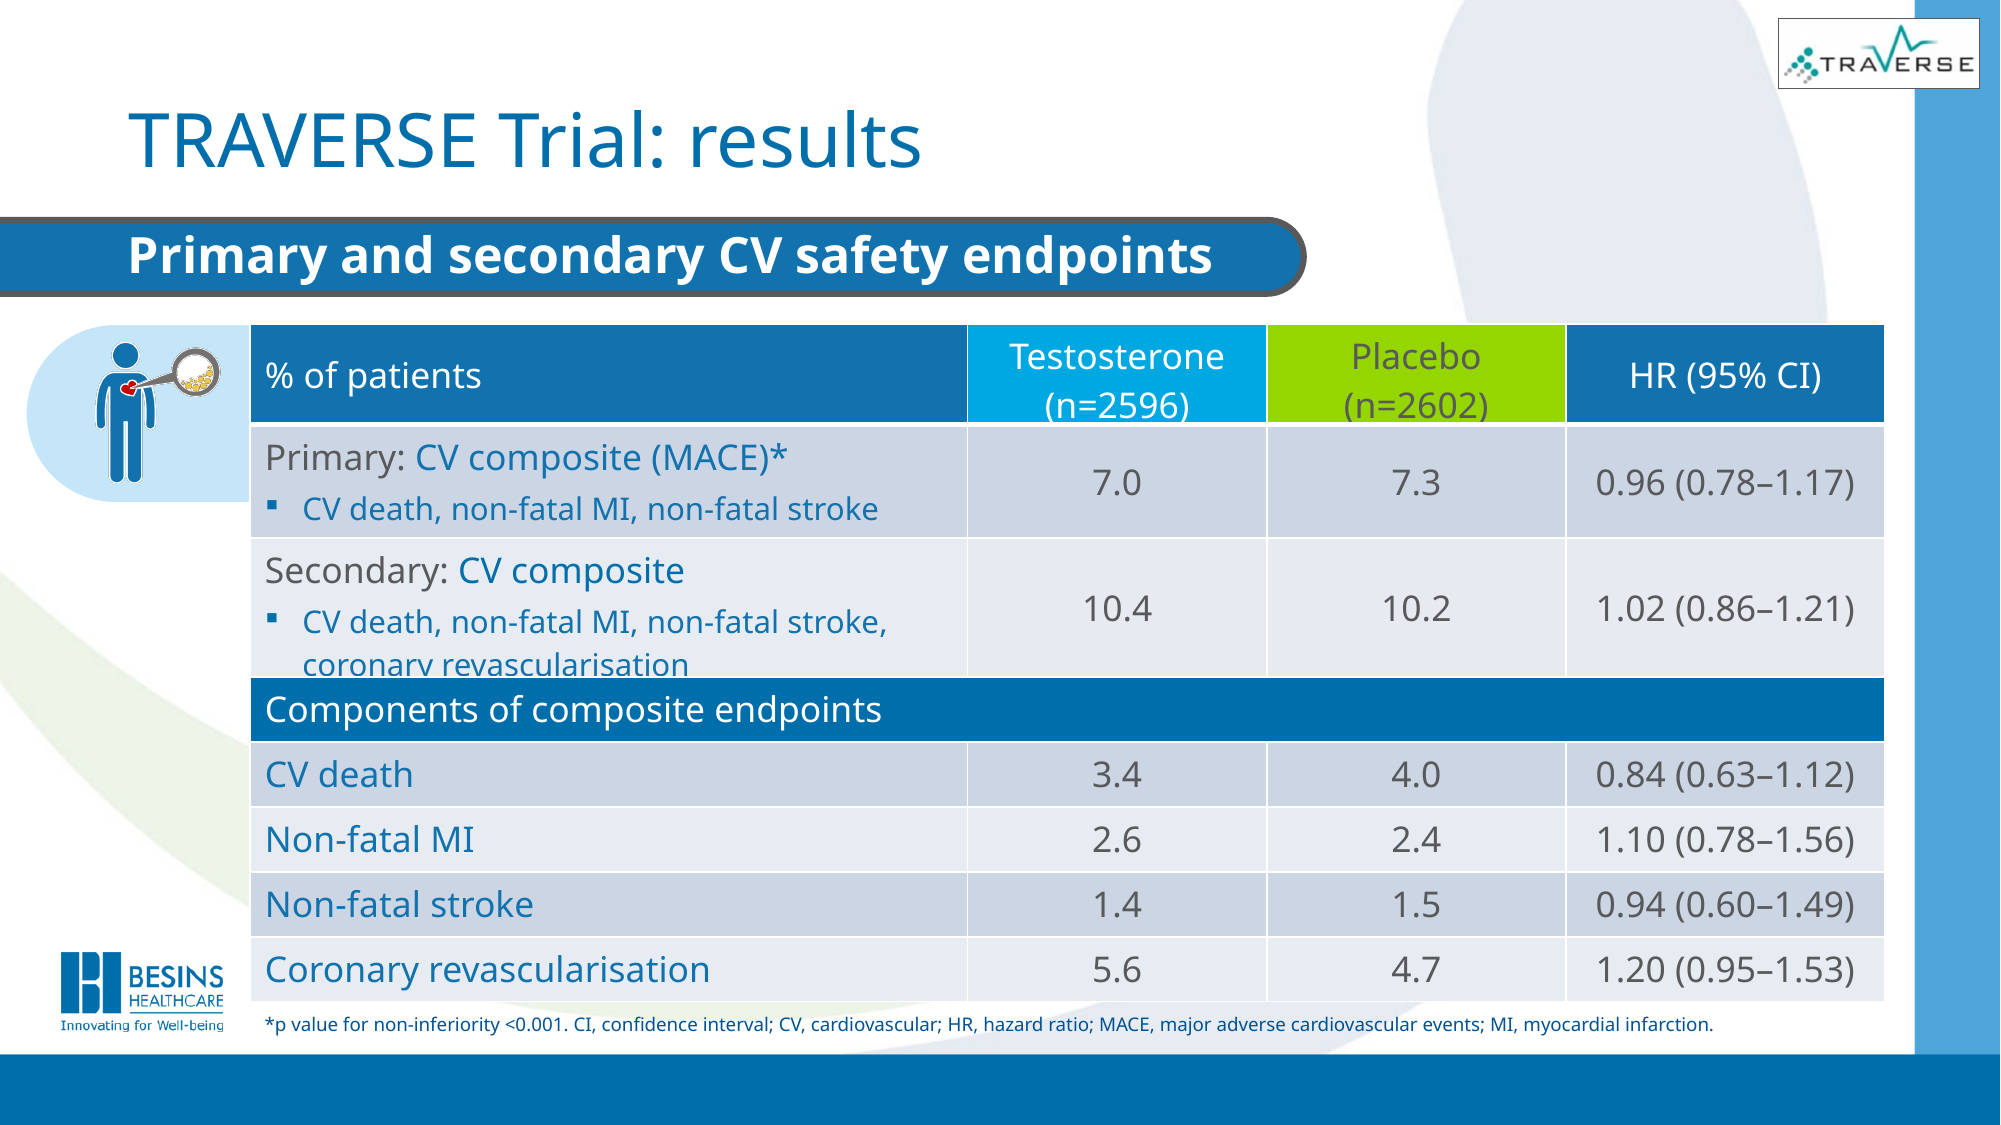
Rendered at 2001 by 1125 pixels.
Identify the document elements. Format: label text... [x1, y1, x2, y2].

table_cell 7.3 [1268, 427, 1565, 537]
table_cell CV death [251, 743, 967, 806]
table_cell Components of composite endpoints [251, 678, 1884, 741]
text_box [24, 322, 272, 505]
title TRAVERSE Trial: results [113, 95, 1905, 201]
table_cell 1.4 [968, 873, 1266, 936]
table_cell 2.6 [968, 808, 1266, 871]
table_cell 0.94 (0.60–1.49) [1567, 873, 1884, 936]
table_cell 10.2 [1268, 539, 1565, 676]
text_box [87, 342, 228, 483]
table_header % of patients [251, 325, 967, 422]
table_cell 7.0 [968, 427, 1266, 537]
table_cell 0.96 (0.78–1.17) [1567, 427, 1884, 537]
table_cell 1.10 (0.78–1.56) [1567, 808, 1884, 871]
table_cell 3.4 [968, 743, 1266, 806]
table_header HR (95% CI) [1567, 325, 1884, 422]
text_box [0, 218, 1305, 295]
table_header Placebo (n=2602) [1268, 325, 1565, 422]
table_cell 5.6 [968, 938, 1266, 1001]
text_box *p value for non-inferiority <0.001. CI, confidence interval; CV, cardiovascular; HR, hazard ratio; MACE, major adverse cardiovascular events; MI, myocardial infarction. [249, 1005, 1905, 1043]
table_cell 10.4 [968, 539, 1266, 676]
table_cell Non-fatal stroke [251, 873, 967, 936]
table_cell 1.5 [1268, 873, 1565, 936]
table_cell 1.02 (0.86–1.21) [1567, 539, 1884, 676]
table_cell Primary: CV composite (MACE)* CV death, non-fatal MI, non-fatal stroke [251, 427, 967, 537]
table_cell Non-fatal MI [251, 808, 967, 871]
table_cell 0.84 (0.63–1.12) [1567, 743, 1884, 806]
table_cell 4.0 [1268, 743, 1565, 806]
table_cell Coronary revascularisation [251, 938, 967, 1001]
table_cell 2.4 [1268, 808, 1565, 871]
table_header Testosterone (n=2596) [968, 325, 1266, 422]
table_cell 4.7 [1268, 938, 1565, 1001]
table_cell 1.20 (0.95–1.53) [1567, 938, 1884, 1001]
picture [0, 0, 2000, 1125]
text_box Primary and secondary CV safety endpoints [112, 223, 1276, 293]
table_cell Secondary: CV composite CV death, non-fatal MI, non-fatal stroke, coronary revascularisation [251, 539, 967, 676]
